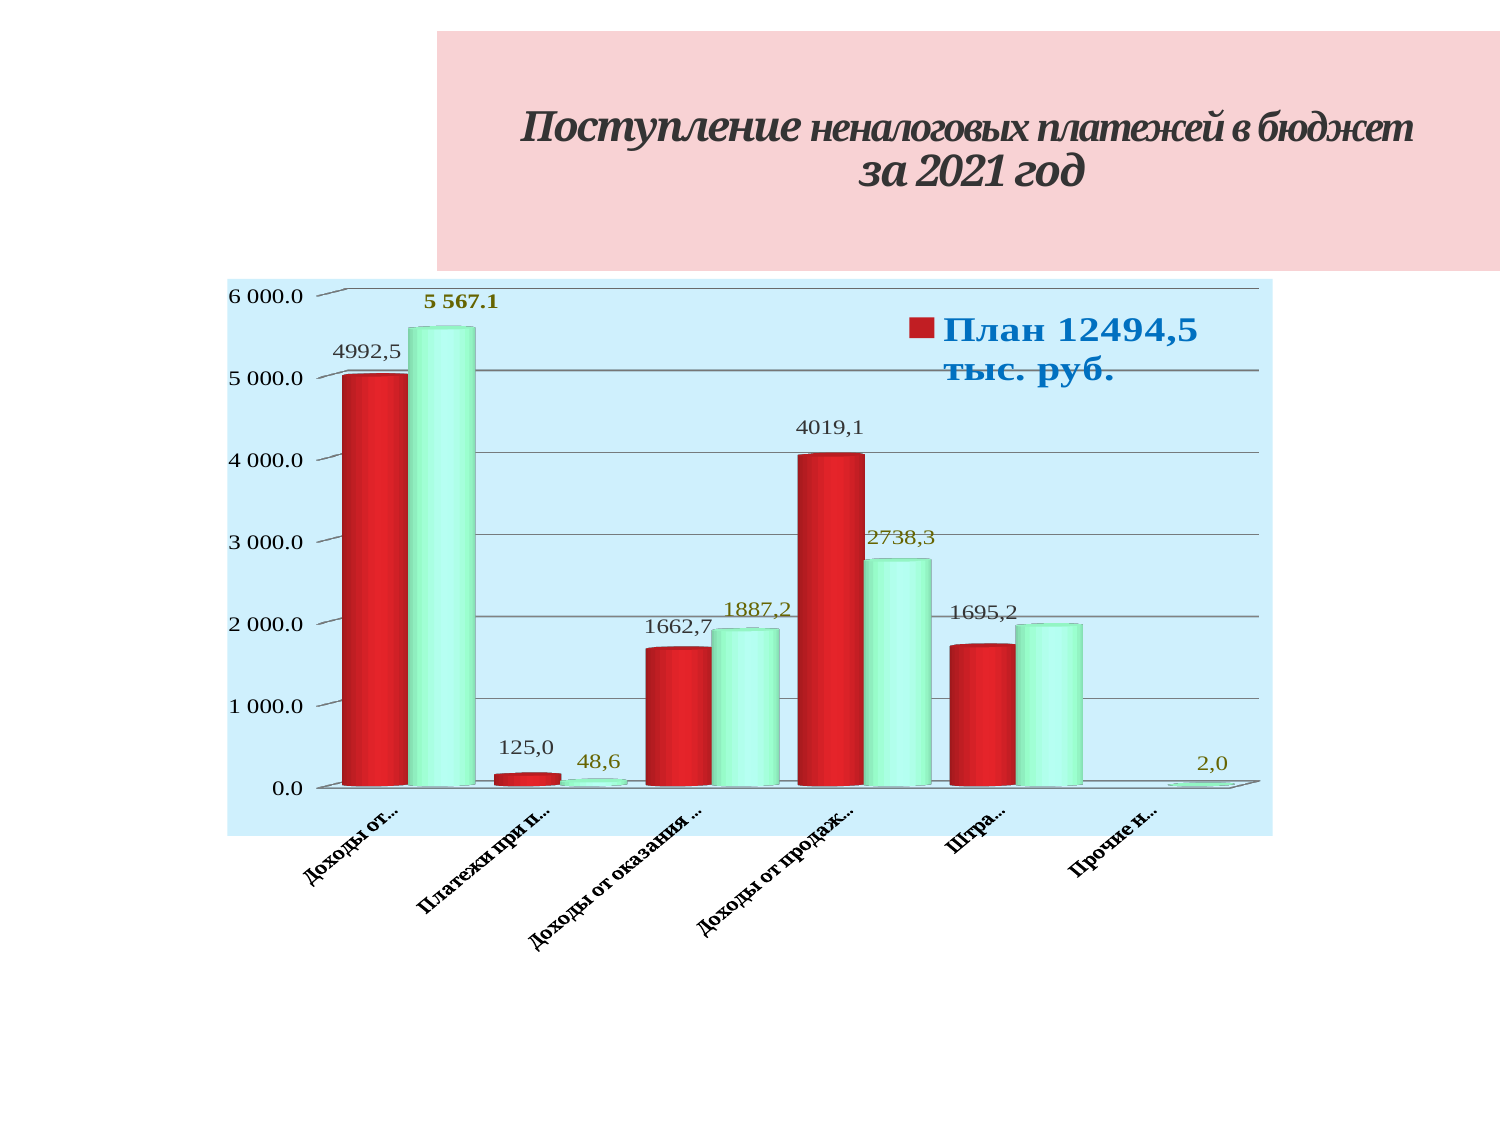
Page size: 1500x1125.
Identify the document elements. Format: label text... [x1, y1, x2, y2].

chart [226, 278, 1273, 953]
title Поступление неналоговых платежей в бюджет за 2021 год [437, 31, 1500, 271]
